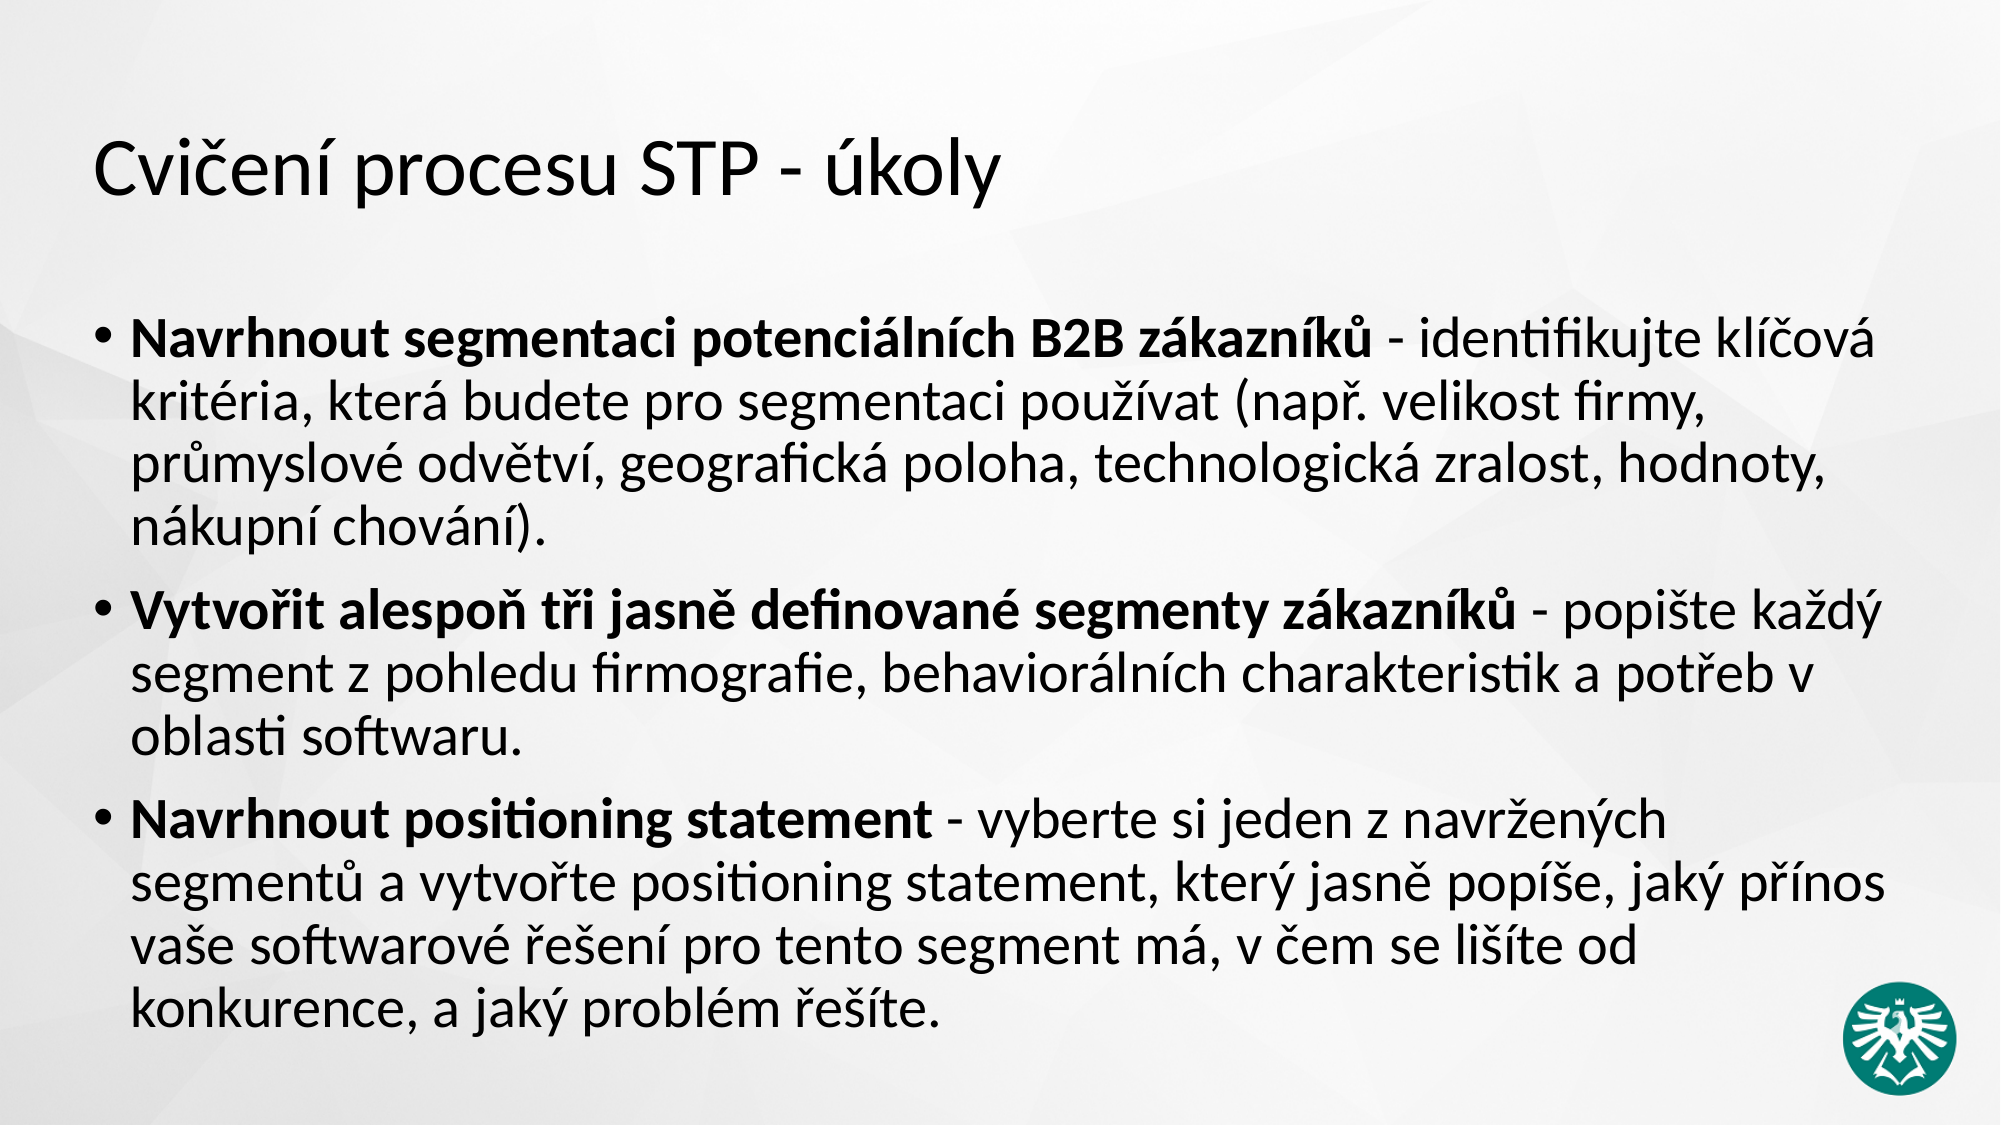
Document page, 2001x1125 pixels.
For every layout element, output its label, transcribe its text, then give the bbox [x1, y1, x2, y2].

title Cvičení procesu STP - úkoly [78, 59, 1863, 278]
picture [0, 0, 2001, 1125]
list Navrhnout segmentaci potenciálních B2B zákazníků - identifikujte klíčová kritéria, která budete pro segmentaci používat (např. velikost firmy, průmyslové odvětví, geografická poloha, technologická zralost, hodnoty, nákupní chování). Vytvořit alespoň tři jasně definované segmenty zákazníků - popište každý segment z pohledu firmografie, behaviorálních charakteristik a potřeb v oblasti softwaru. Navrhnout positioning statement - vyberte si jeden z navržených segmentů a vytvořte positioning statement, který jasně popíše, jaký přínos vaše softwarové řešení pro tento segment má, v čem se lišíte od konkurence, a jaký problém řešíte. [78, 299, 1913, 1066]
